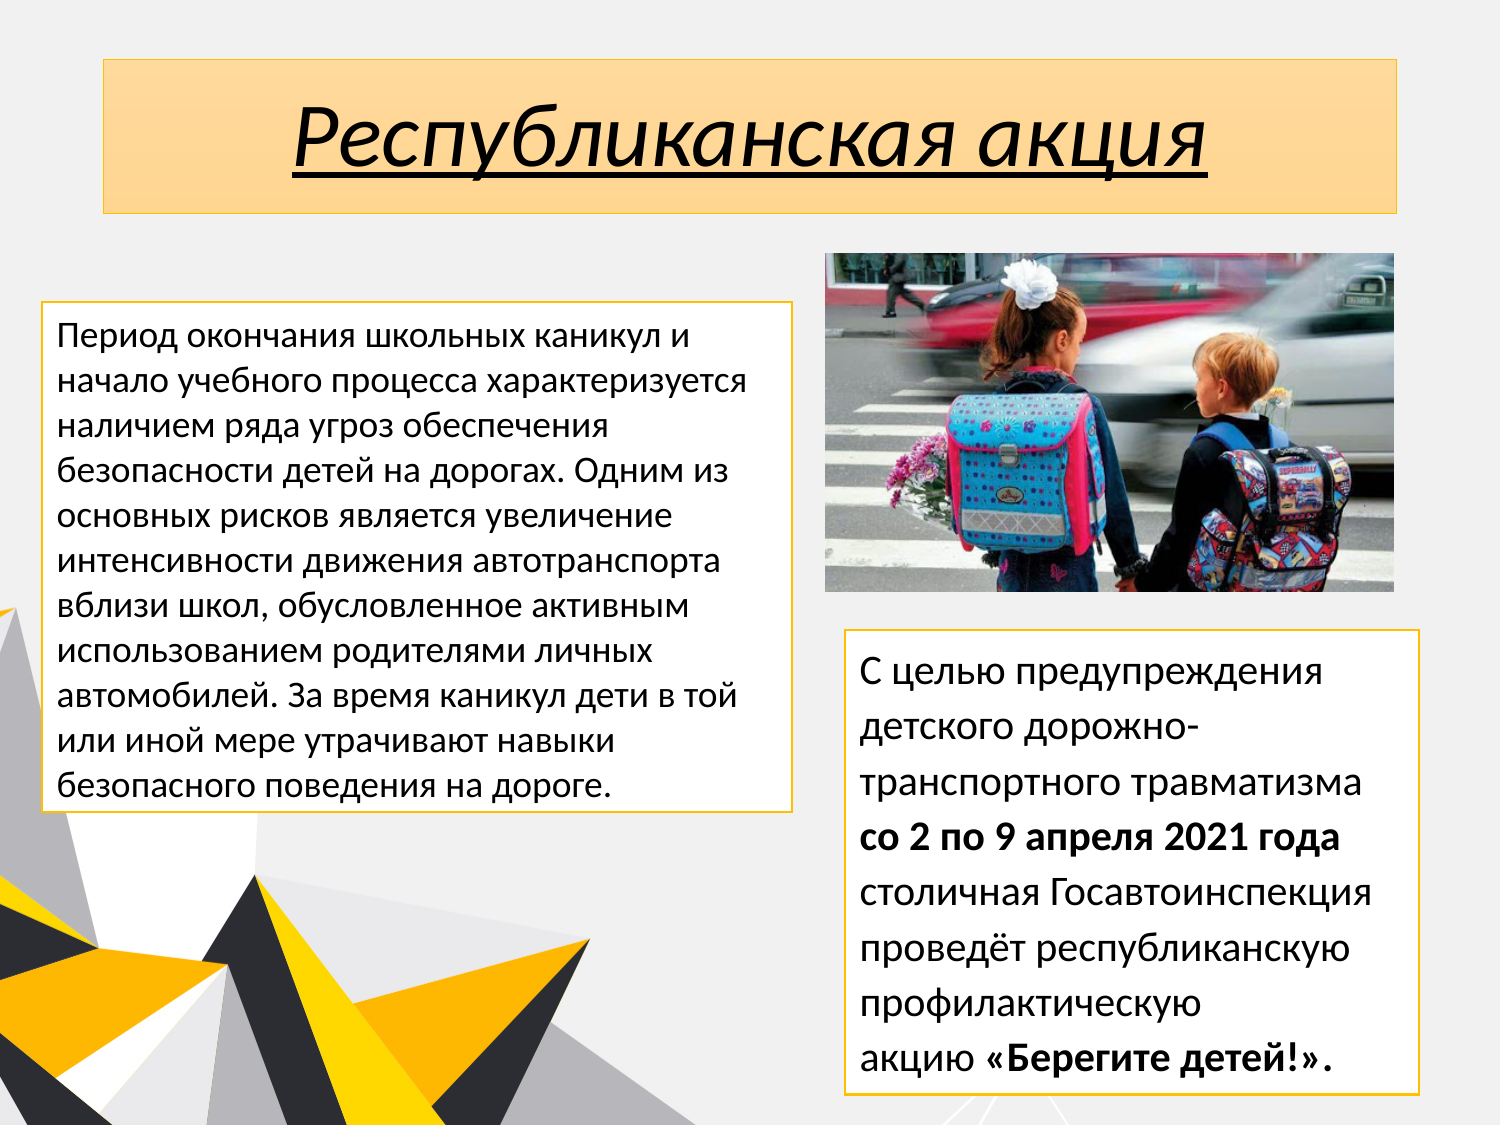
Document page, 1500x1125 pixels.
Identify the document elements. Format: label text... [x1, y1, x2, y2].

list С целью предупреждения детского дорожно-транспортного травматизма со 2 по 9 апреля 2021 года столичная Госавтоинспекция проведёт республиканскую профилактическую акцию «Берегите детей!». [844, 629, 1420, 1096]
text_box Период окончания школьных каникул и начало учебного процесса характеризуется наличием ряда угроз обеспечения безопасности детей на дорогах. Одним из основных рисков является увеличение интенсивности движения автотранспорта вблизи школ, обусловленное активным использованием родителями личных автомобилей. За время каникул дети в той или иной мере утрачивают навыки безопасного поведения на дороге. [41, 301, 793, 813]
picture [0, 0, 1500, 1125]
title Республиканская акция [103, 59, 1397, 214]
